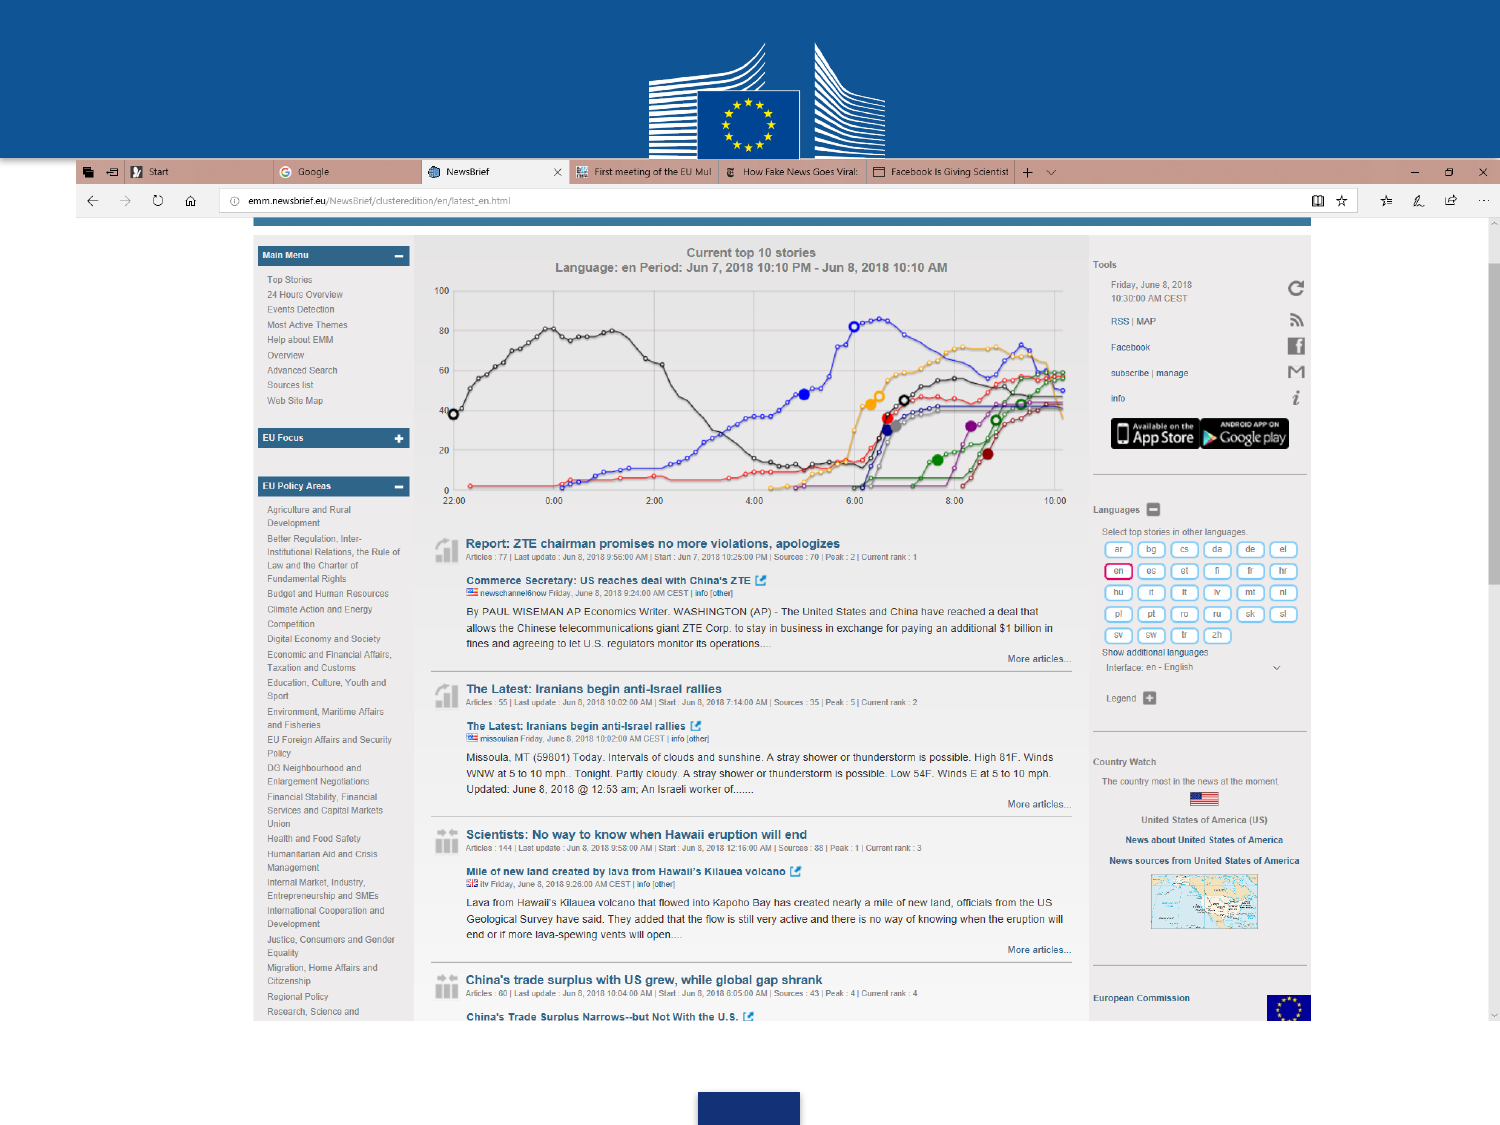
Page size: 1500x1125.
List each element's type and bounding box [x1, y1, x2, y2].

picture [76, 42, 1500, 1021]
